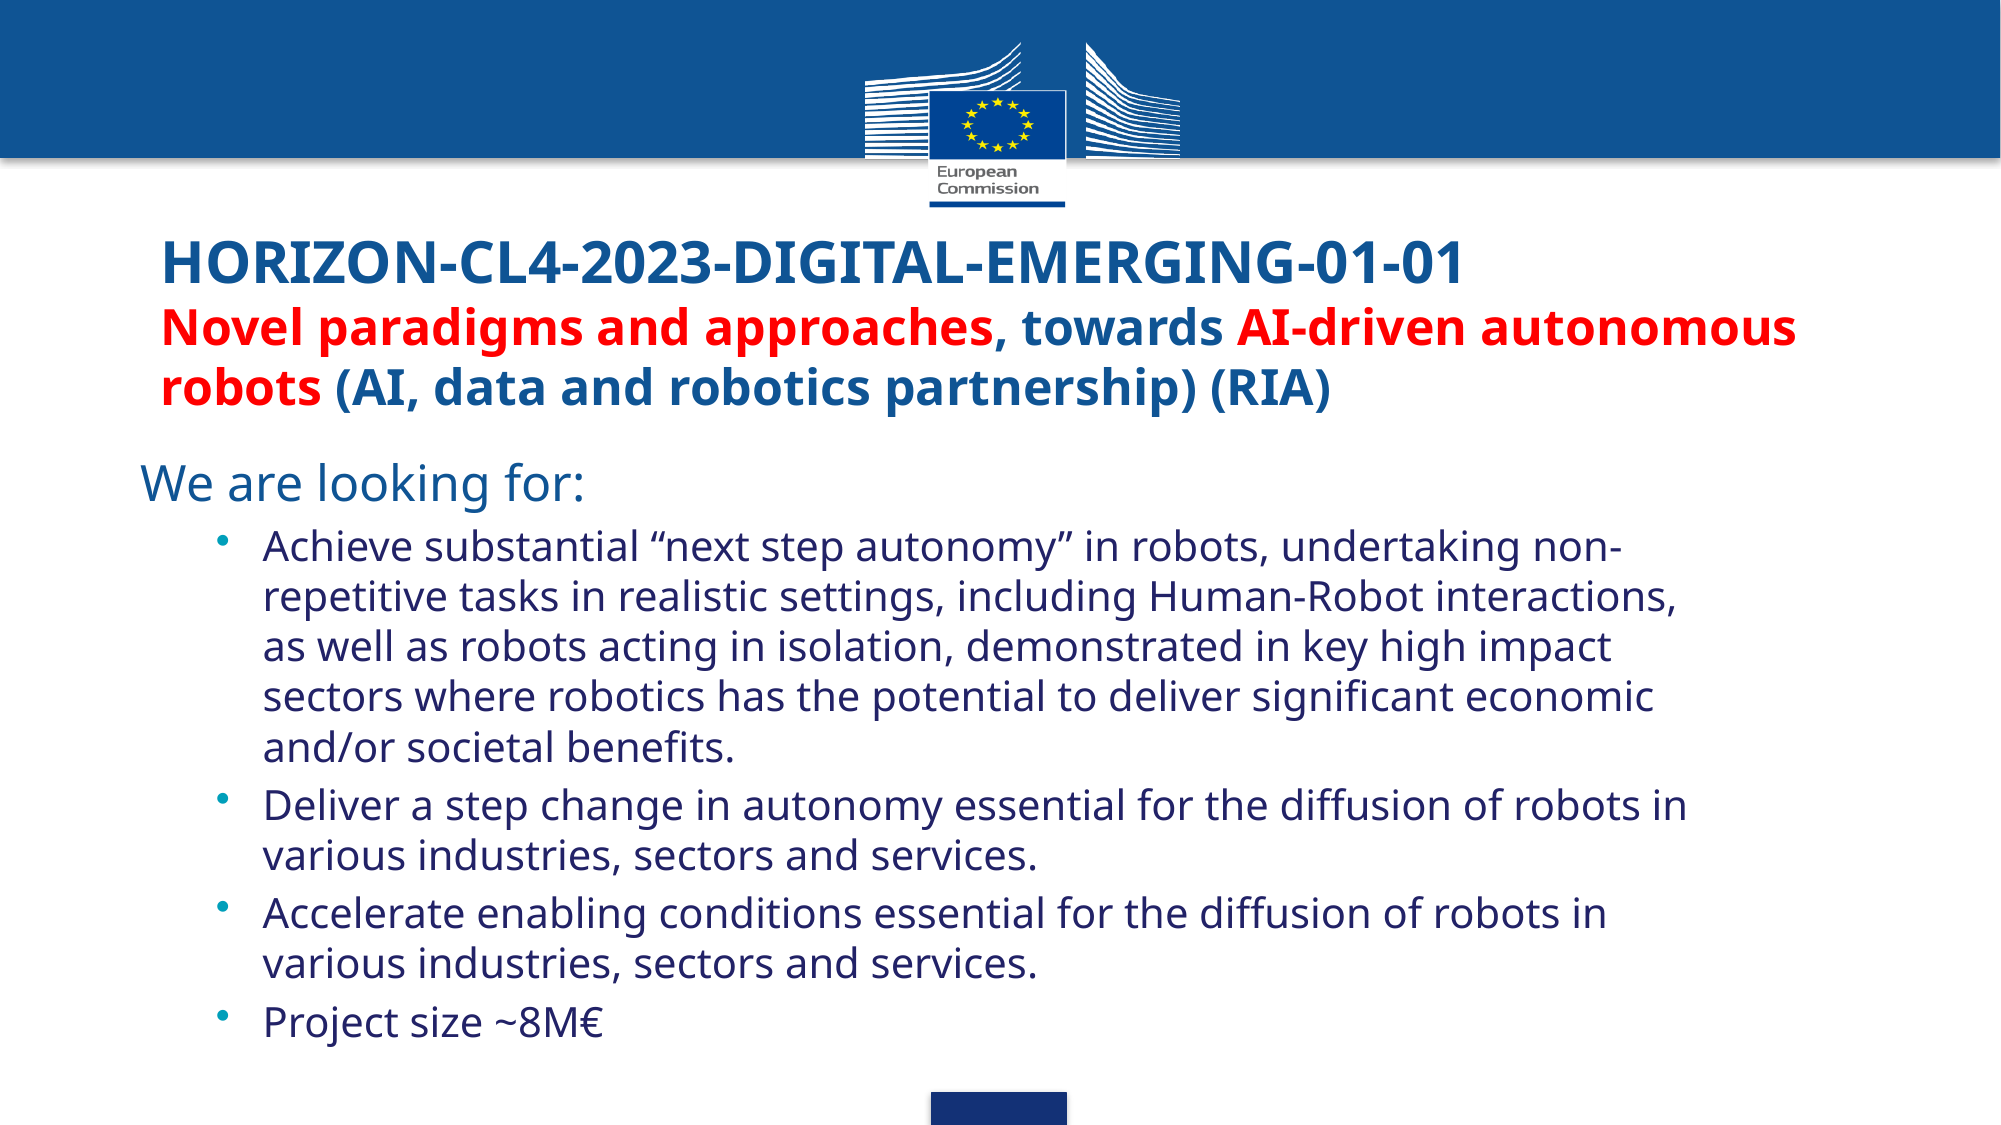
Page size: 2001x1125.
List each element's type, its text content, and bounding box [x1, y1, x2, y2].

picture [865, 42, 1180, 208]
list We are looking for: Achieve substantial “next step autonomy” in robots, undertaking non-repetitive tasks in realistic settings, including Human-Robot interactions, as well as robots acting in isolation, demonstrated in key high impact sectors where robotics has the potential to deliver significant economic and/or societal benefits. Deliver a step change in autonomy essential for the diffusion of robots in various industries, sectors and services. Accelerate enabling conditions essential for the diffusion of robots in various industries, sectors and services. Project size ~8M€ [125, 444, 1733, 1071]
title HORIZON-CL4-2023-DIGITAL-EMERGING-01-01 Novel paradigms and approaches, towards AI-driven autonomous robots (AI, data and robotics partnership) (RIA) [86, 219, 1922, 421]
